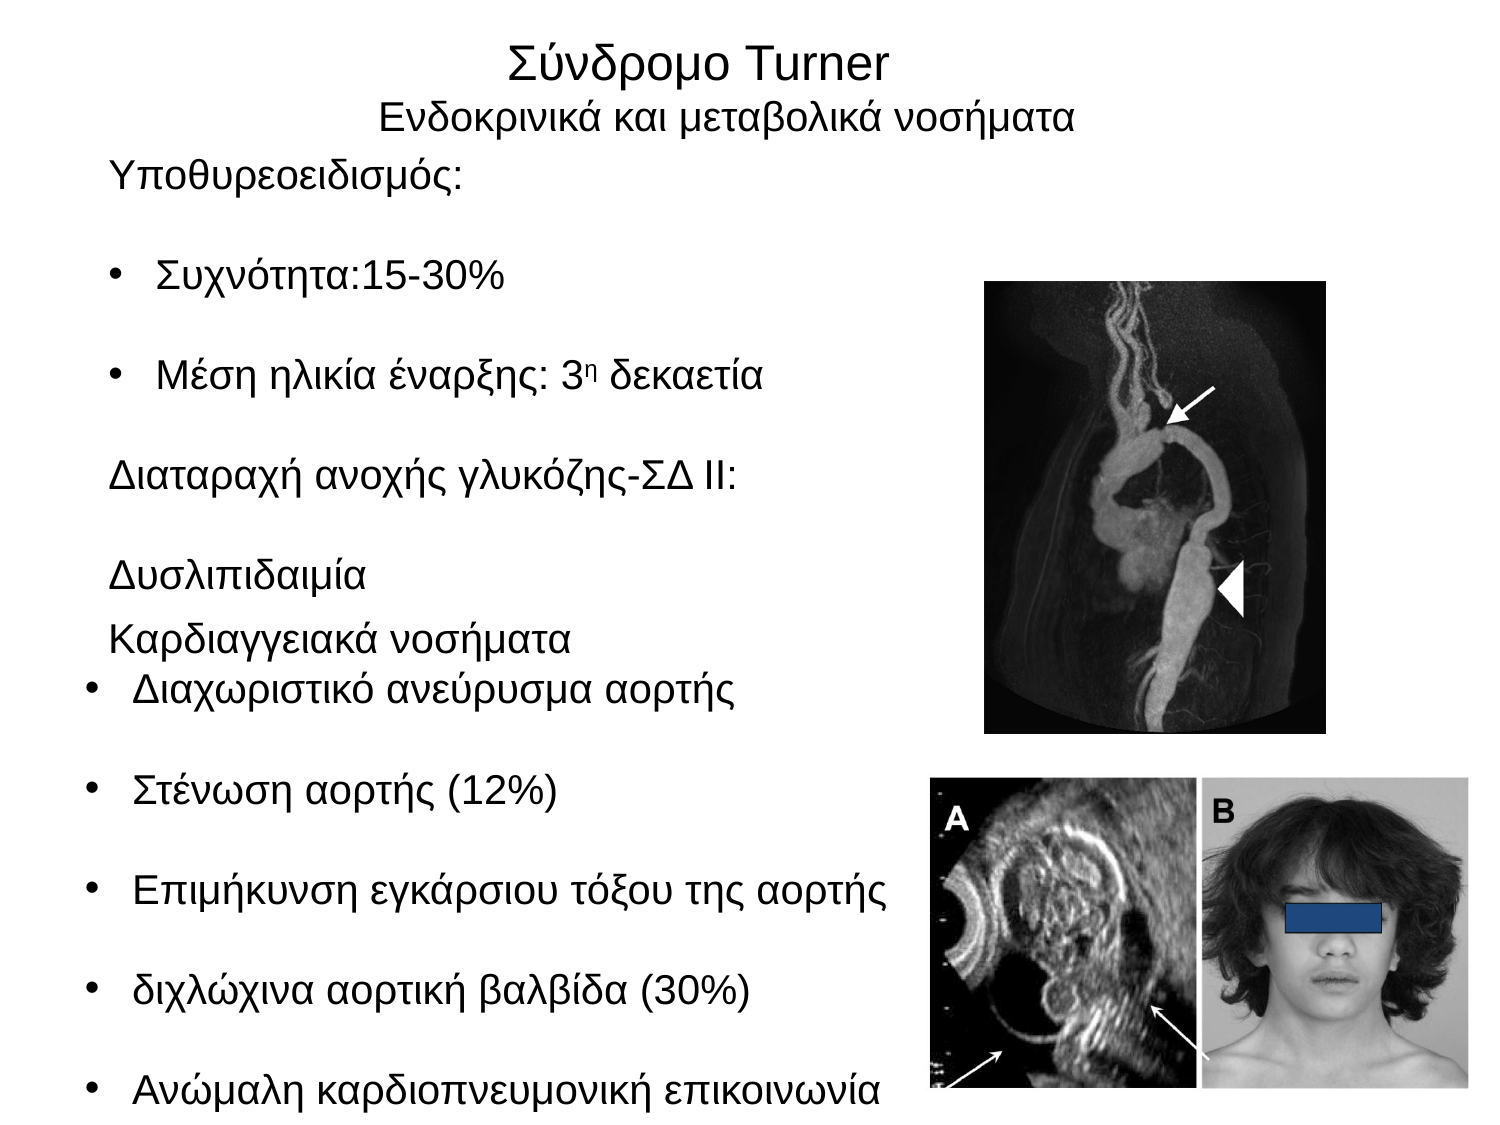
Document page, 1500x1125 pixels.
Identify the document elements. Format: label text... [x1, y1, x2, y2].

text_box Σύνδρομο Turner [492, 23, 1322, 99]
picture [925, 773, 1473, 1093]
text_box Ενδοκρινικά και μεταβολικά νοσήματα [363, 82, 1107, 147]
picture [984, 280, 1326, 734]
text_box Υποθυρεοειδισμός: Συχνότητα:15-30% Μέση ηλικία έναρξης: 3η δεκαετία Διαταραχή ανοχής γλυκόζης-ΣΔ ΙΙ: Δυσλιπιδαιμία [93, 140, 1346, 606]
text_box Καρδιαγγειακά νοσήματα Διαχωριστικό ανεύρυσμα αορτής Στένωση αορτής (12%) Επιμήκυνση εγκάρσιου τόξου της αορτής διχλώχινα αορτική βαλβίδα (30%) Ανώμαλη καρδιοπνευμονική επικοινωνία [70, 604, 1098, 1125]
